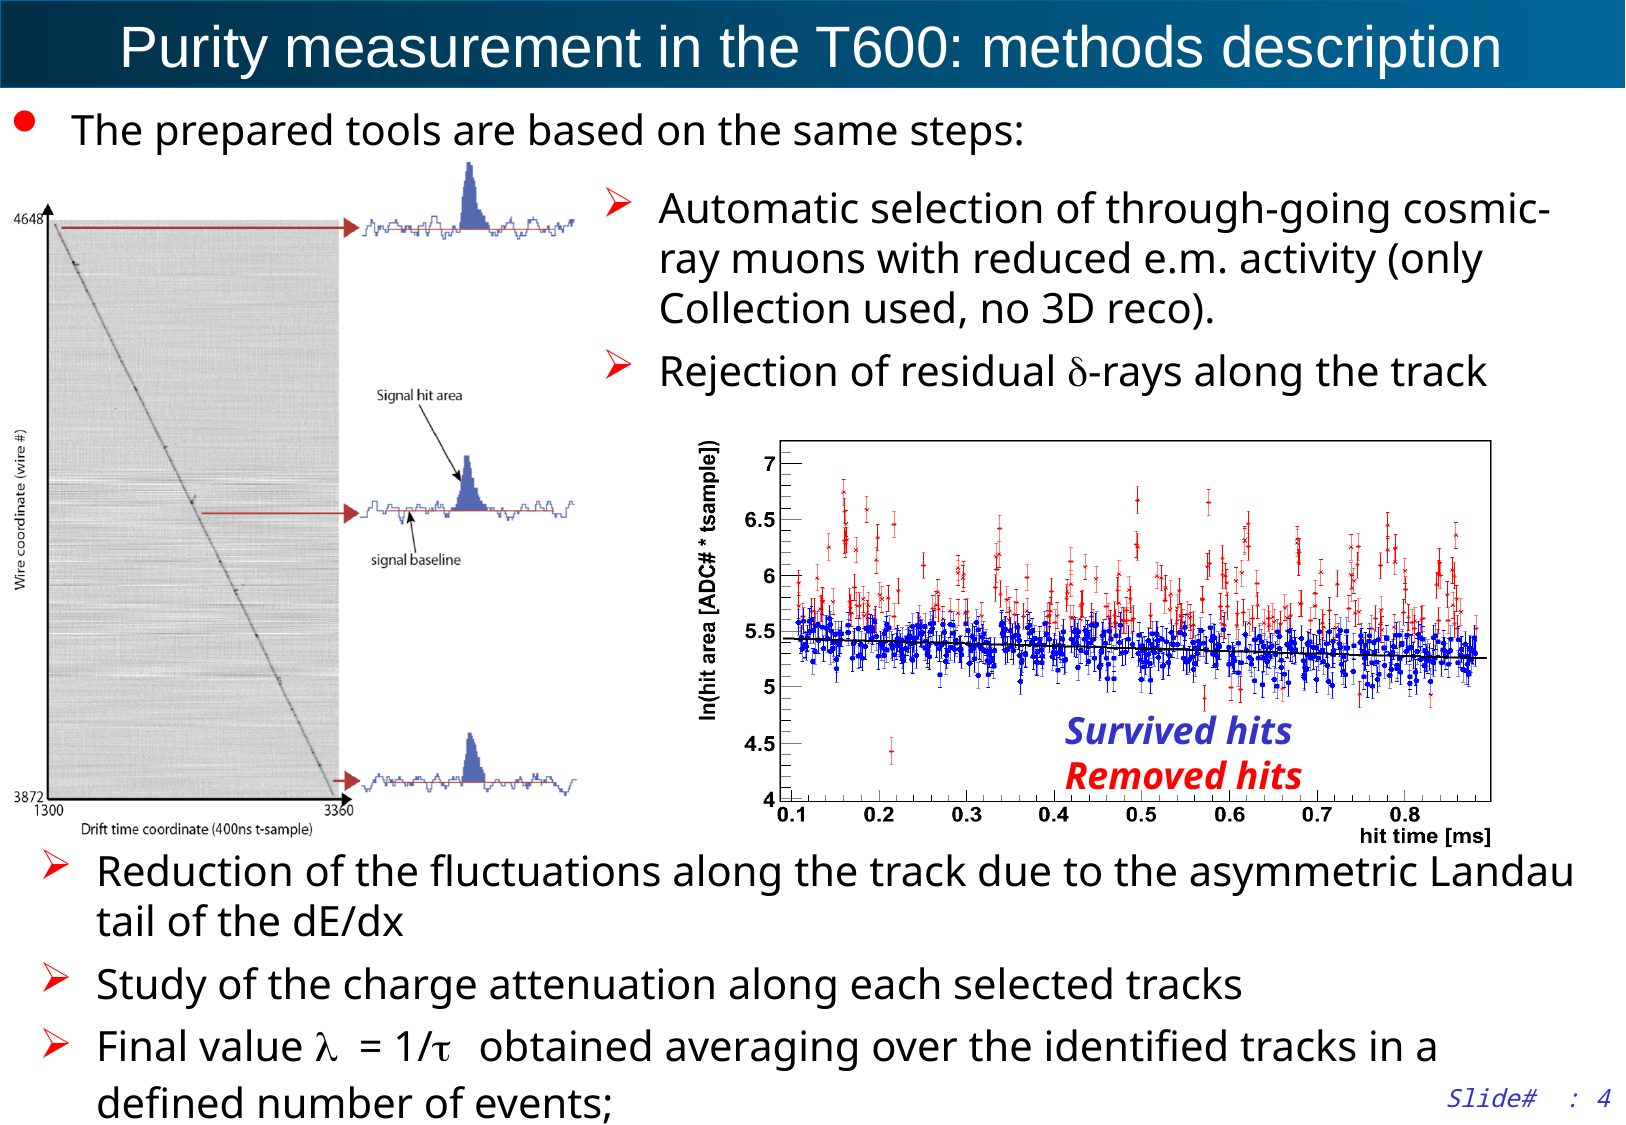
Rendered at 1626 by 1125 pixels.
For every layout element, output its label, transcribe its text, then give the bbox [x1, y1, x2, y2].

picture [12, 162, 613, 838]
title Purity measurement in the T600: methods description [0, 0, 1625, 87]
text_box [674, 399, 1563, 851]
slide_number Slide# : 4 [1600, 1074, 1625, 1113]
text_box The prepared tools are based on the same steps: [0, 87, 1625, 162]
text_box Reduction of the fluctuations along the track due to the asymmetric Landau tail of the dE/dx Study of the charge attenuation along each selected tracks Final value l = 1/t obtained averaging over the identified tracks in a defined number of events; [0, 837, 1600, 1125]
text_box Automatic selection of through-going cosmic-ray muons with reduced e.m. activity (only Collection used, no 3D reco). Rejection of residual d-rays along the track [616, 174, 1613, 403]
